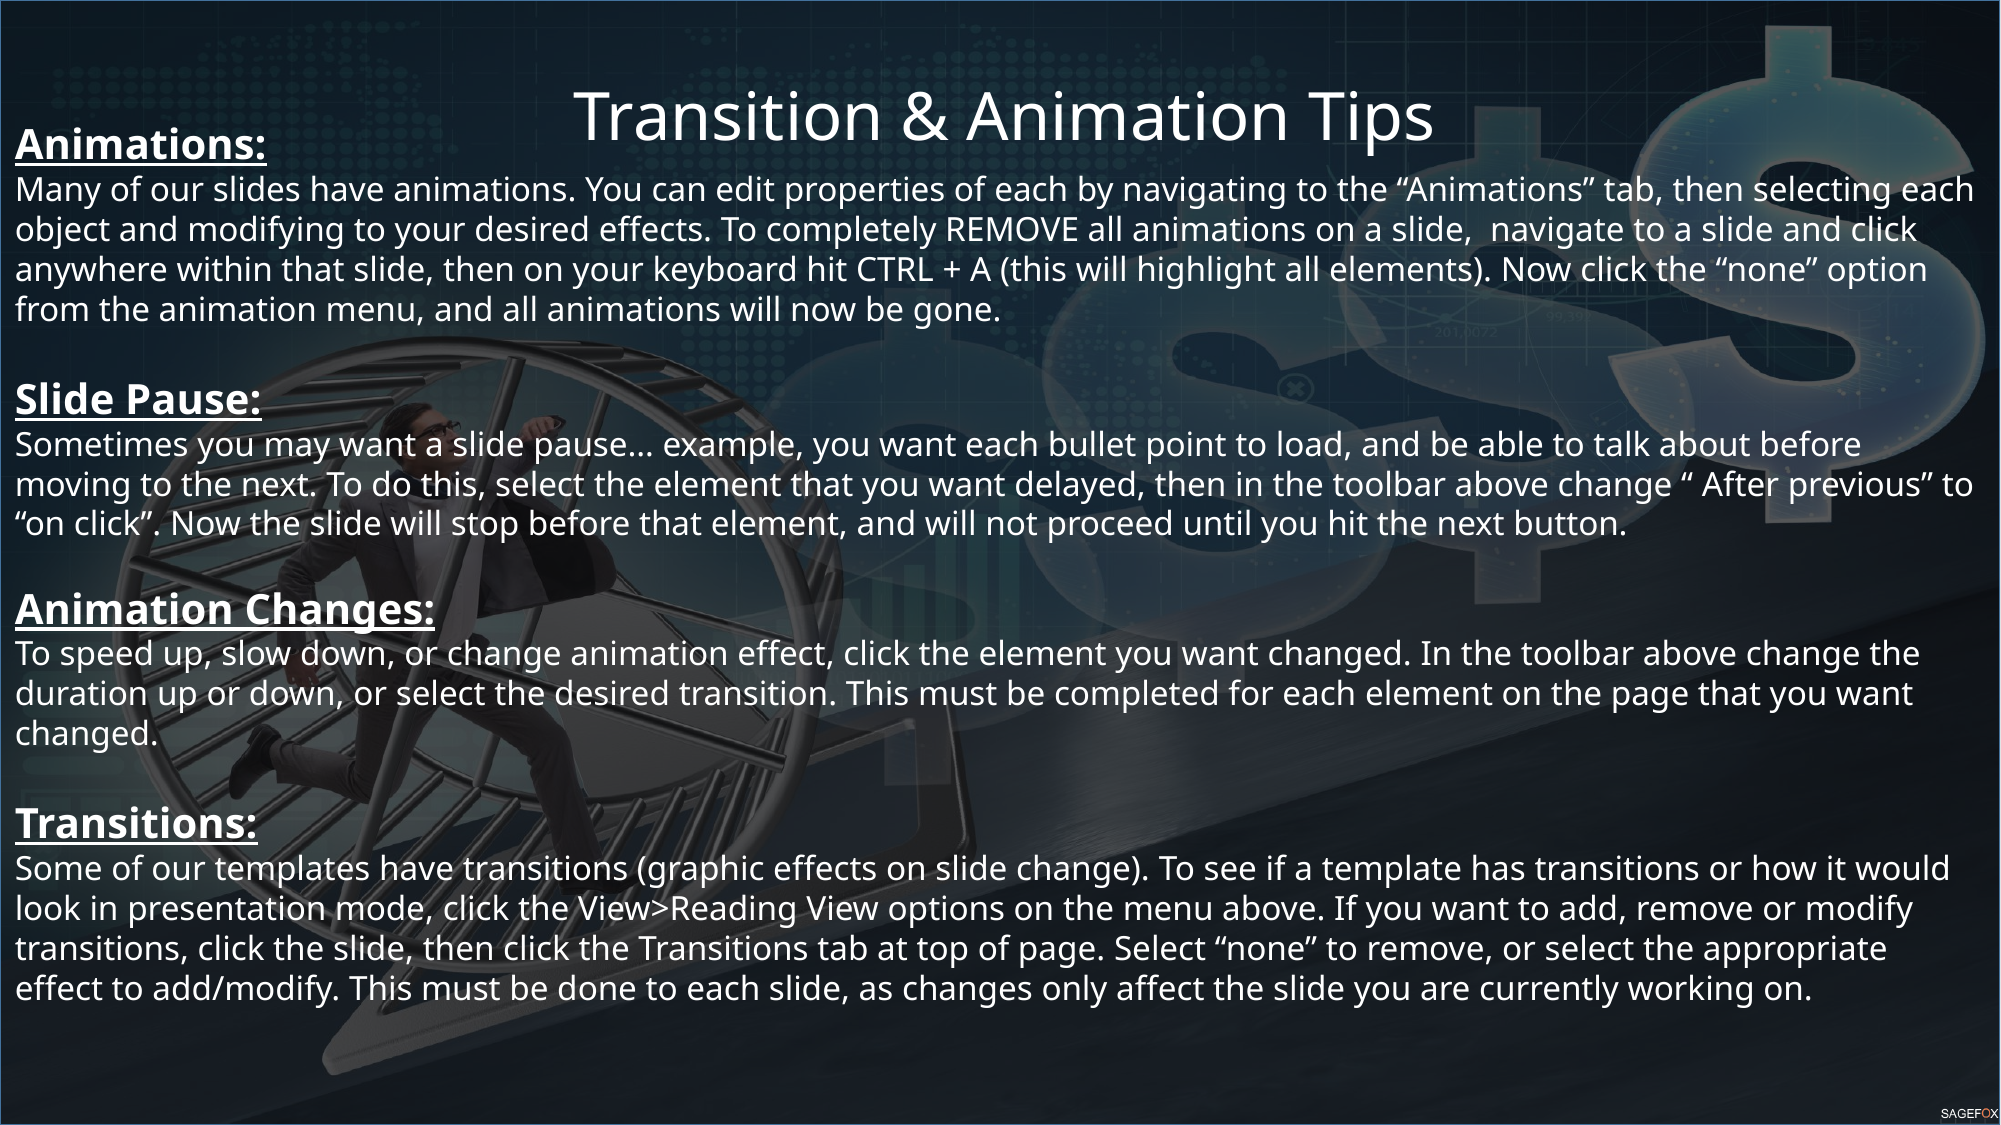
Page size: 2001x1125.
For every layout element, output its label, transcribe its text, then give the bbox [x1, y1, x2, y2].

title Transition & Animation Tips [477, 59, 1532, 177]
text_box Animations: Many of our slides have animations. You can edit properties of each by navigating to the “Animations” tab, then selecting each object and modifying to your desired effects. To completely REMOVE all animations on a slide, navigate to a slide and click anywhere within that slide, then on your keyboard hit CTRL + A (this will highlight all elements). Now click the “none” option from the animation menu, and all animations will now be gone. Slide Pause: Sometimes you may want a slide pause… example, you want each bullet point to load, and be able to talk about before moving to the next. To do this, select the element that you want delayed, then in the toolbar above change “ After previous” to “on click”. Now the slide will stop before that element, and will not proceed until you hit the next button. Animation Changes: To speed up, slow down, or change animation effect, click the element you want changed. In the toolbar above change the duration up or down, or select the desired transition. This must be completed for each element on the page that you want changed. Transitions: Some of our templates have transitions (graphic effects on slide change). To see if a template has transitions or how it would look in presentation mode, click the View>Reading View options on the menu above. If you want to add, remove or modify transitions, click the slide, then click the Transitions tab at top of page. Select “none” to remove, or select the appropriate effect to add/modify. This must be done to each slide, as changes only affect the slide you are currently working on. [0, 0, 2000, 1125]
